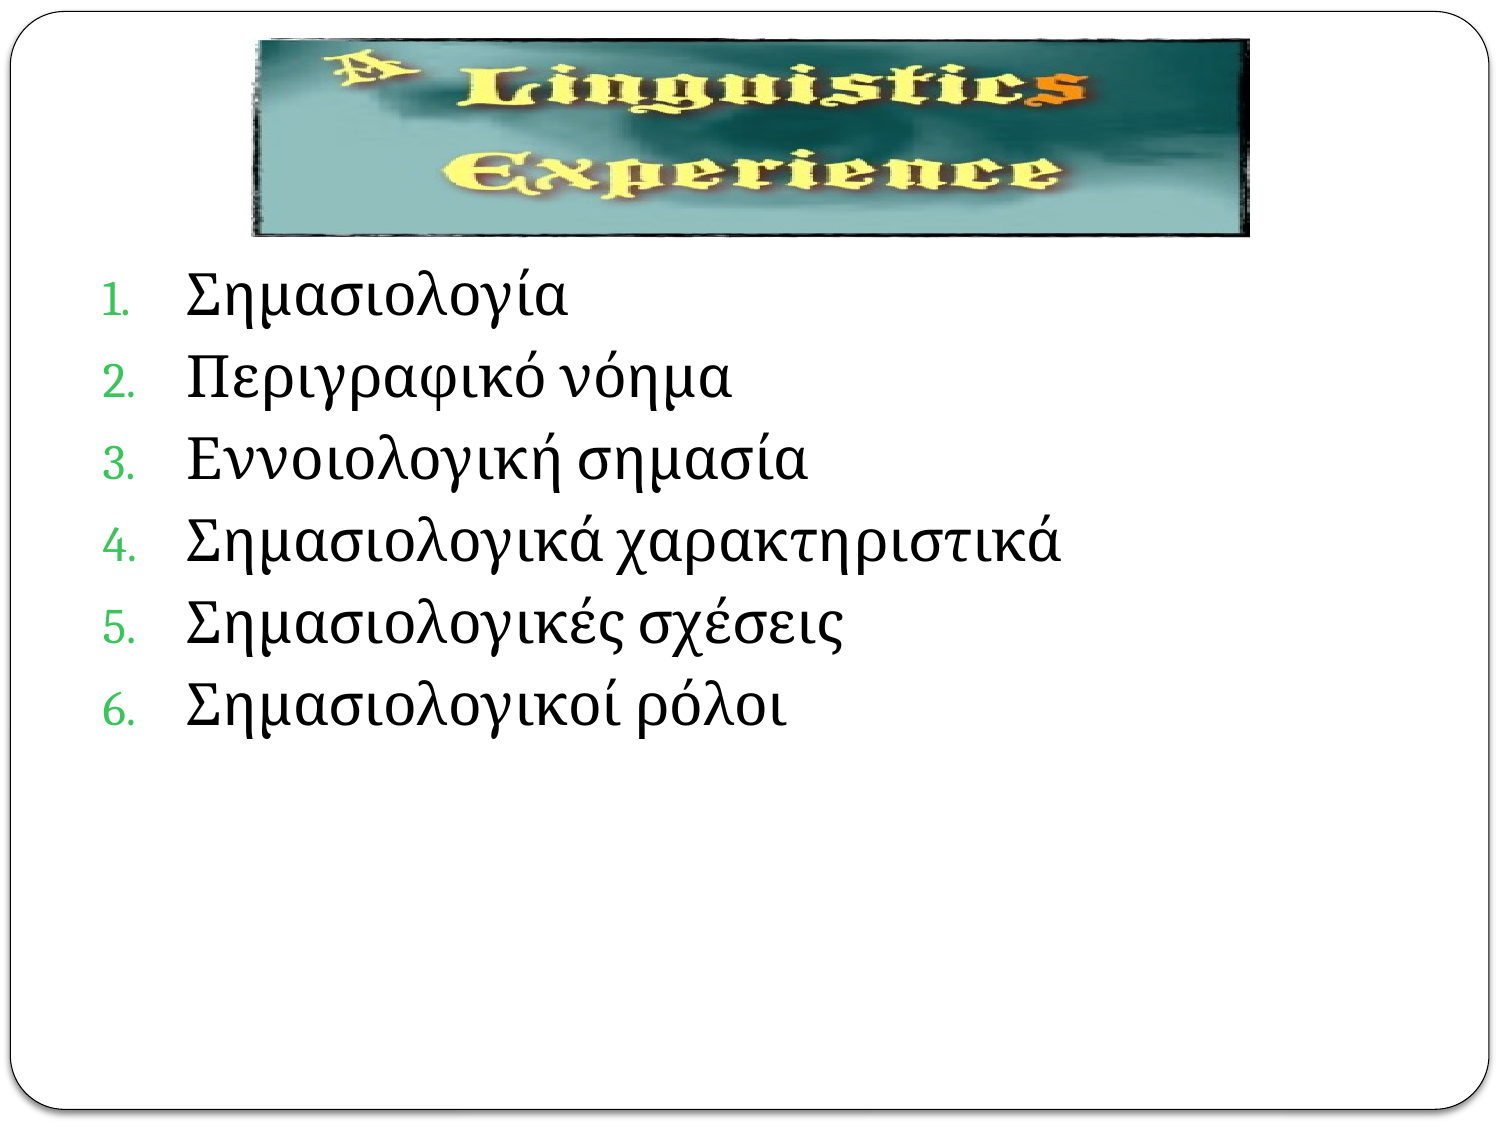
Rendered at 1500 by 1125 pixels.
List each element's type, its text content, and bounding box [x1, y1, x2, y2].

picture [249, 37, 1251, 238]
list Σημασιολογία Περιγραφικό νόημα Εννοιολογική σημασία Σημασιολογικά χαρακτηριστικά Σημασιολογικές σχέσεις Σημασιολογικοί ρόλοι [87, 249, 1500, 1076]
